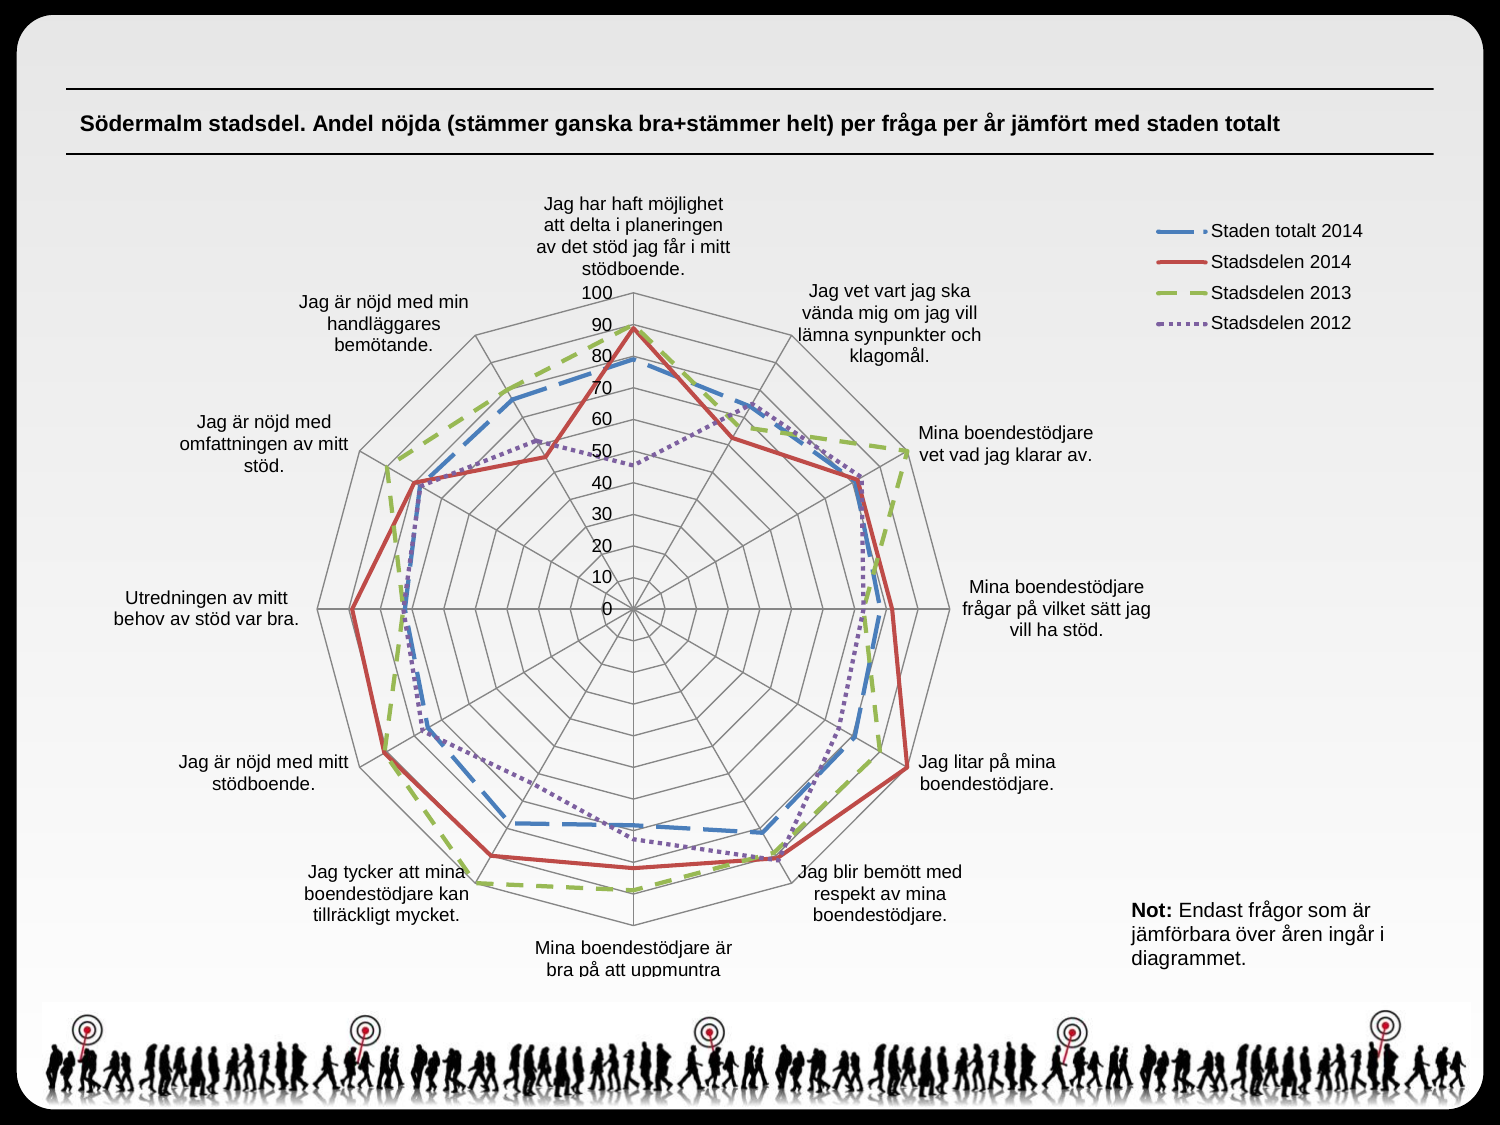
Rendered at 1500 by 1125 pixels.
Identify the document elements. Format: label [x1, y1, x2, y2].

picture [61, 80, 1434, 977]
picture [42, 1002, 1471, 1109]
